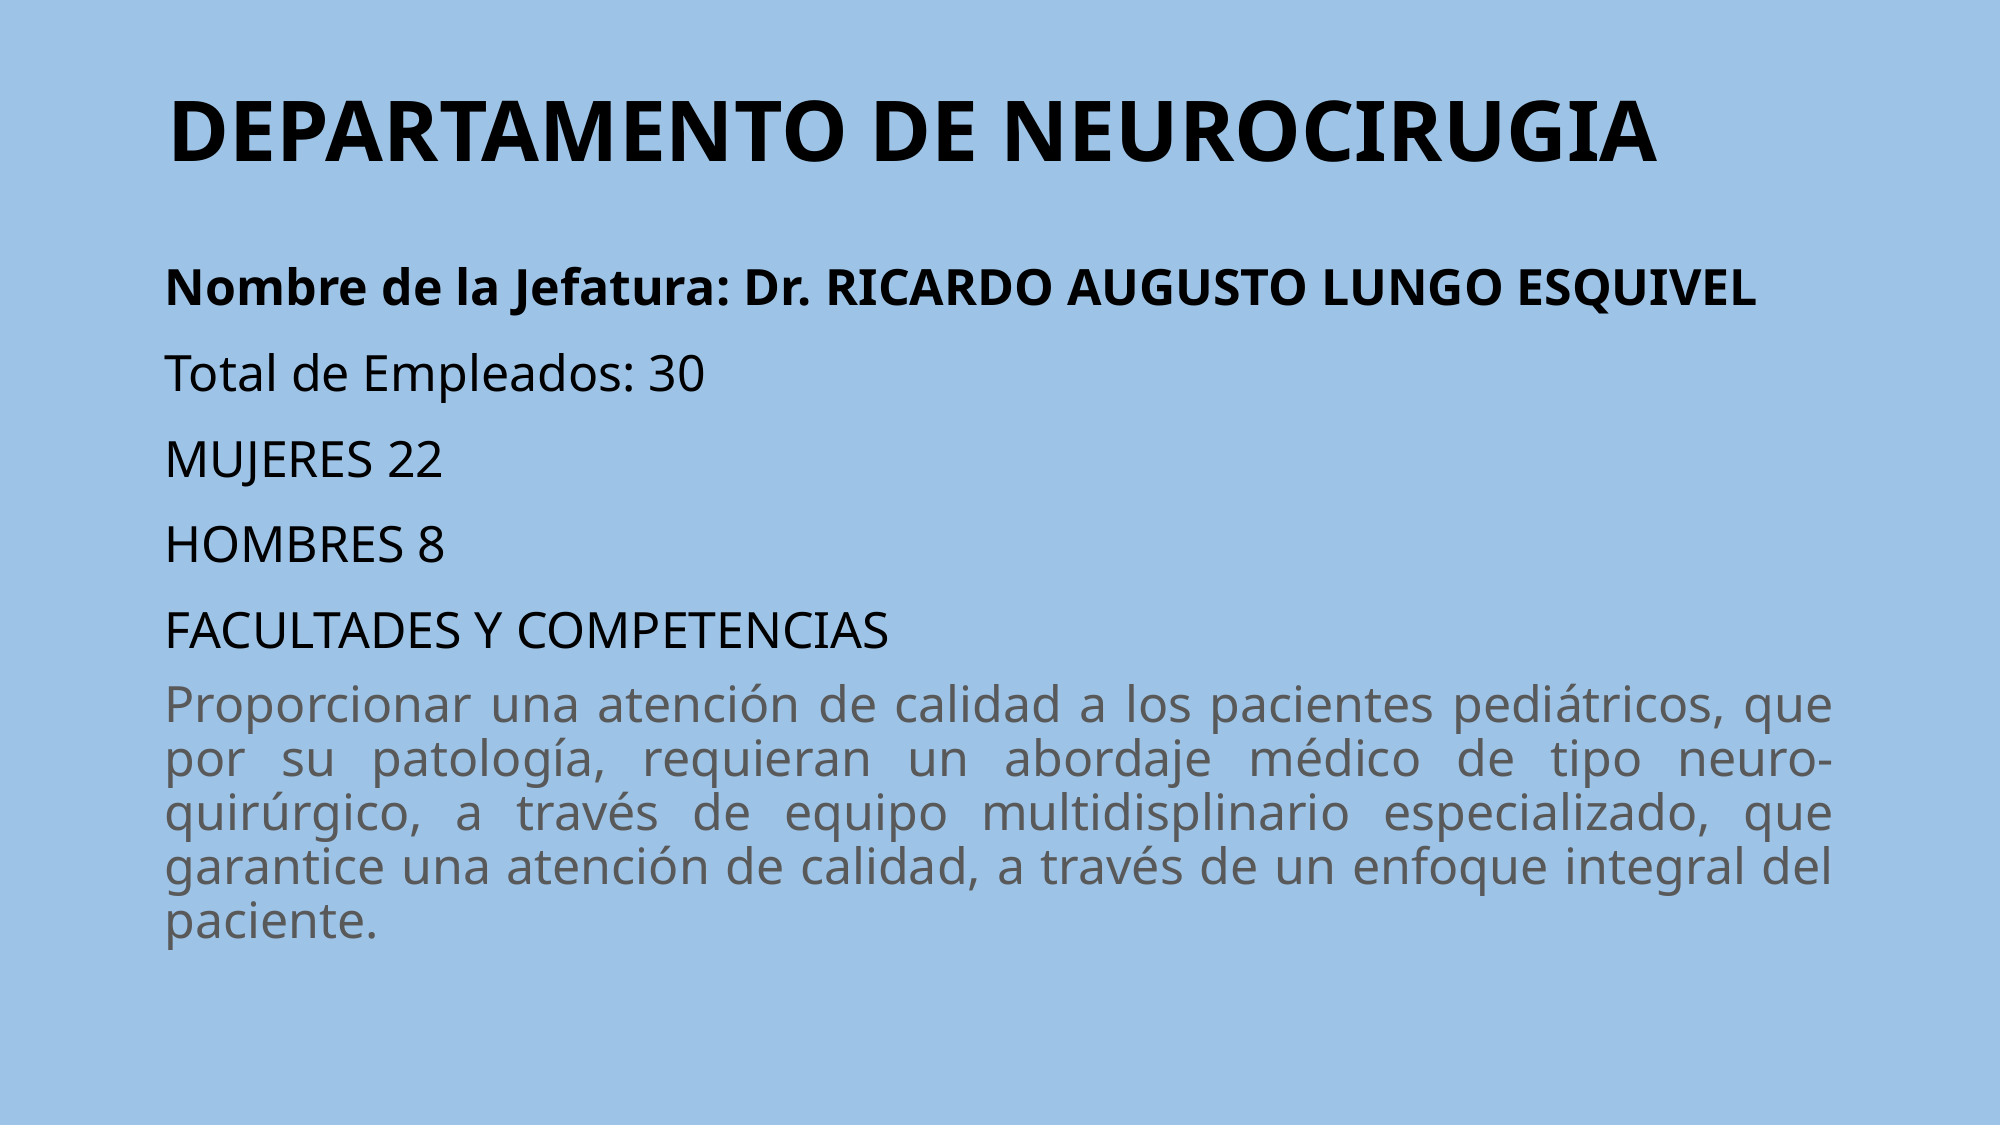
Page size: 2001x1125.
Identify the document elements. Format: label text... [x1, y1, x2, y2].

title DEPARTAMENTO DE NEUROCIRUGIA [153, 50, 1854, 220]
list Nombre de la Jefatura: Dr. Ricardo augusto lungo Esquivel Total de Empleados: 30 MUJERES 22 HOMBRES 8 FACULTADES Y COMPETENCIAS Proporcionar una atención de calidad a los pacientes pediátricos, que por su patología, requieran un abordaje médico de tipo neuro-quirúrgico, a través de equipo multidisplinario especializado, que garantice una atención de calidad, a través de un enfoque integral del paciente. [149, 244, 1851, 956]
